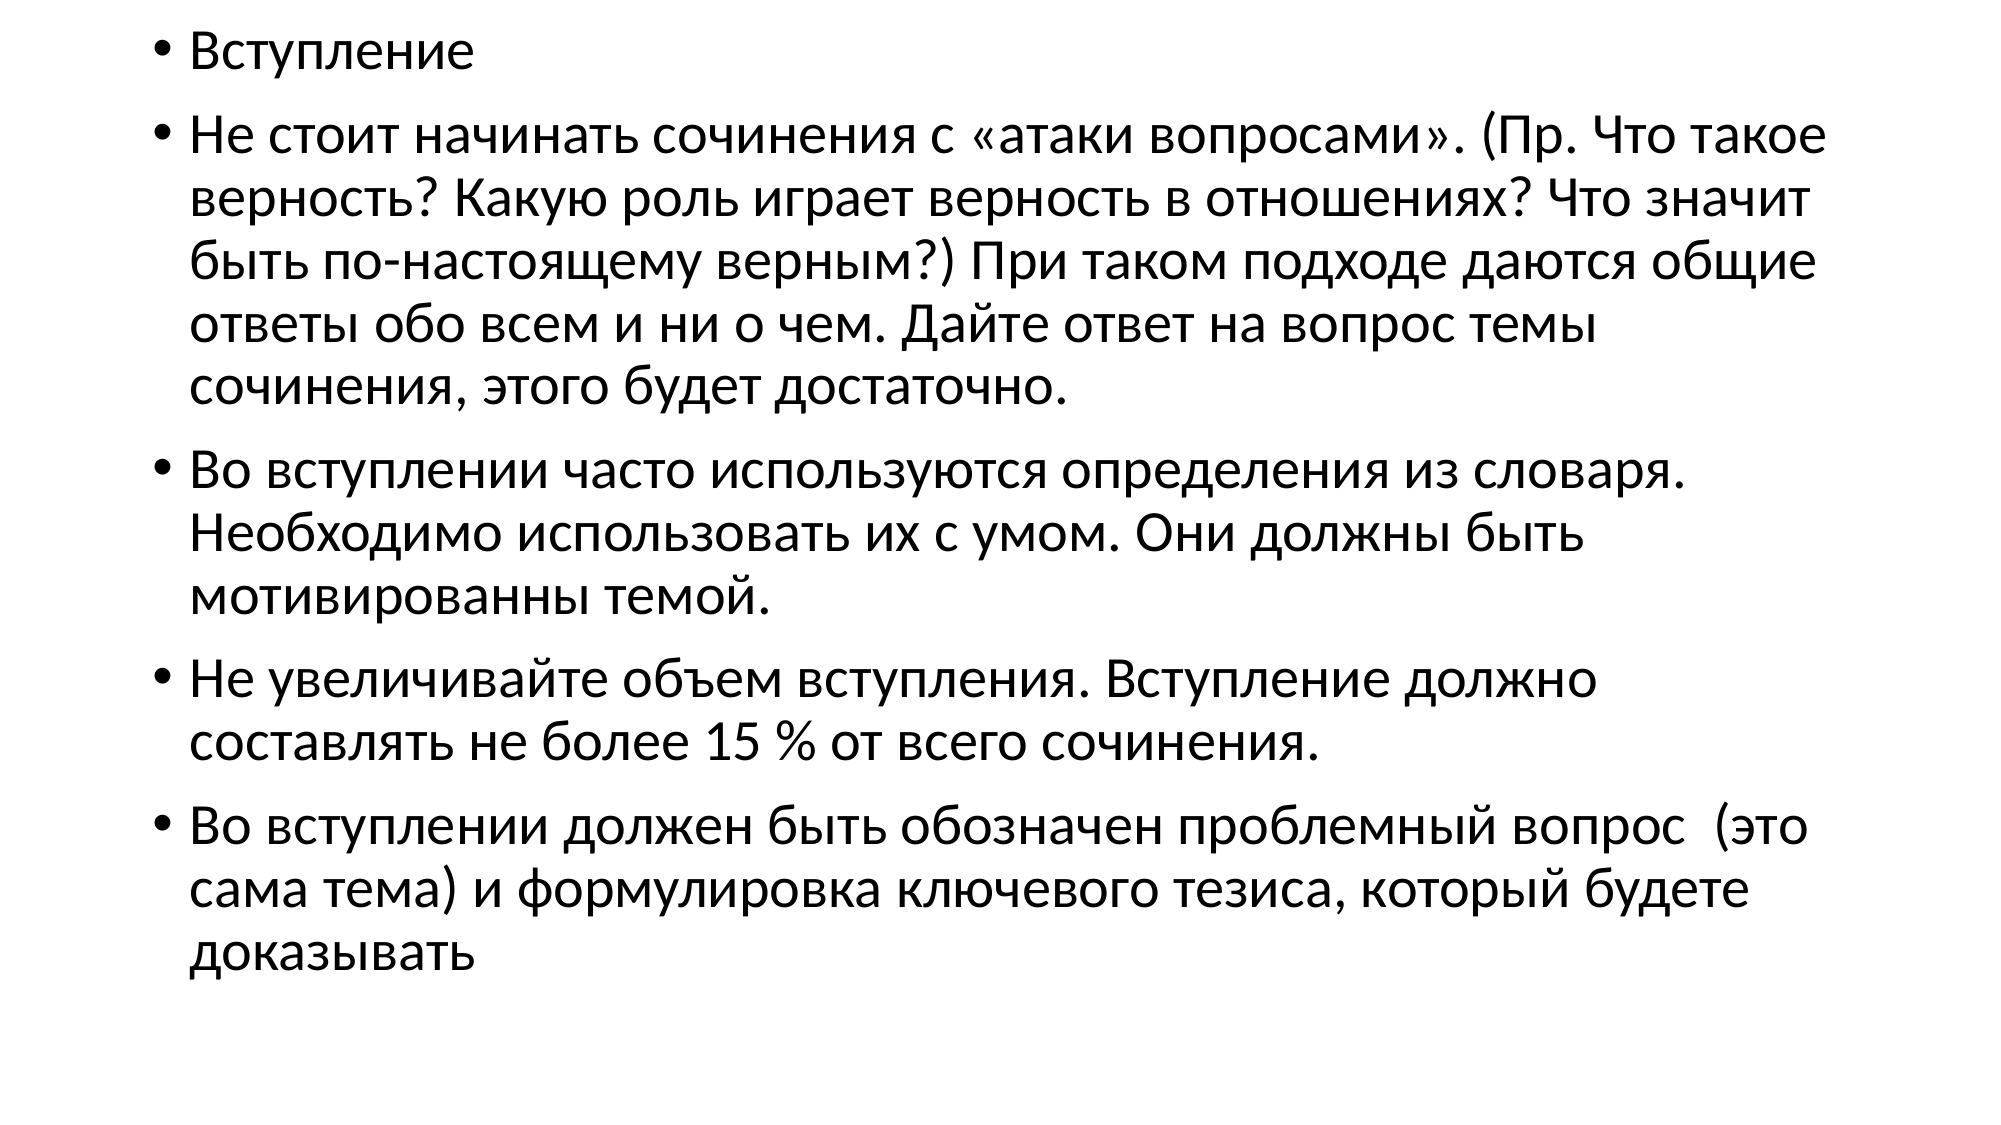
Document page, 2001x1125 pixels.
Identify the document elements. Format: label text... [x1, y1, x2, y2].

list Вступление Не стоит начинать сочинения с «атаки вопросами». (Пр. Что такое верность? Какую роль играет верность в отношениях? Что значит быть по-настоящему верным?) При таком подходе даются общие ответы обо всем и ни о чем. Дайте ответ на вопрос темы сочинения, этого будет достаточно. Во вступлении часто используются определения из словаря. Необходимо использовать их с умом. Они должны быть мотивированны темой. Не увеличивайте объем вступления. Вступление должно составлять не более 15 % от всего сочинения. Во вступлении должен быть обозначен проблемный вопрос (это сама тема) и формулировка ключевого тезиса, который будете доказывать [137, 12, 1863, 1014]
